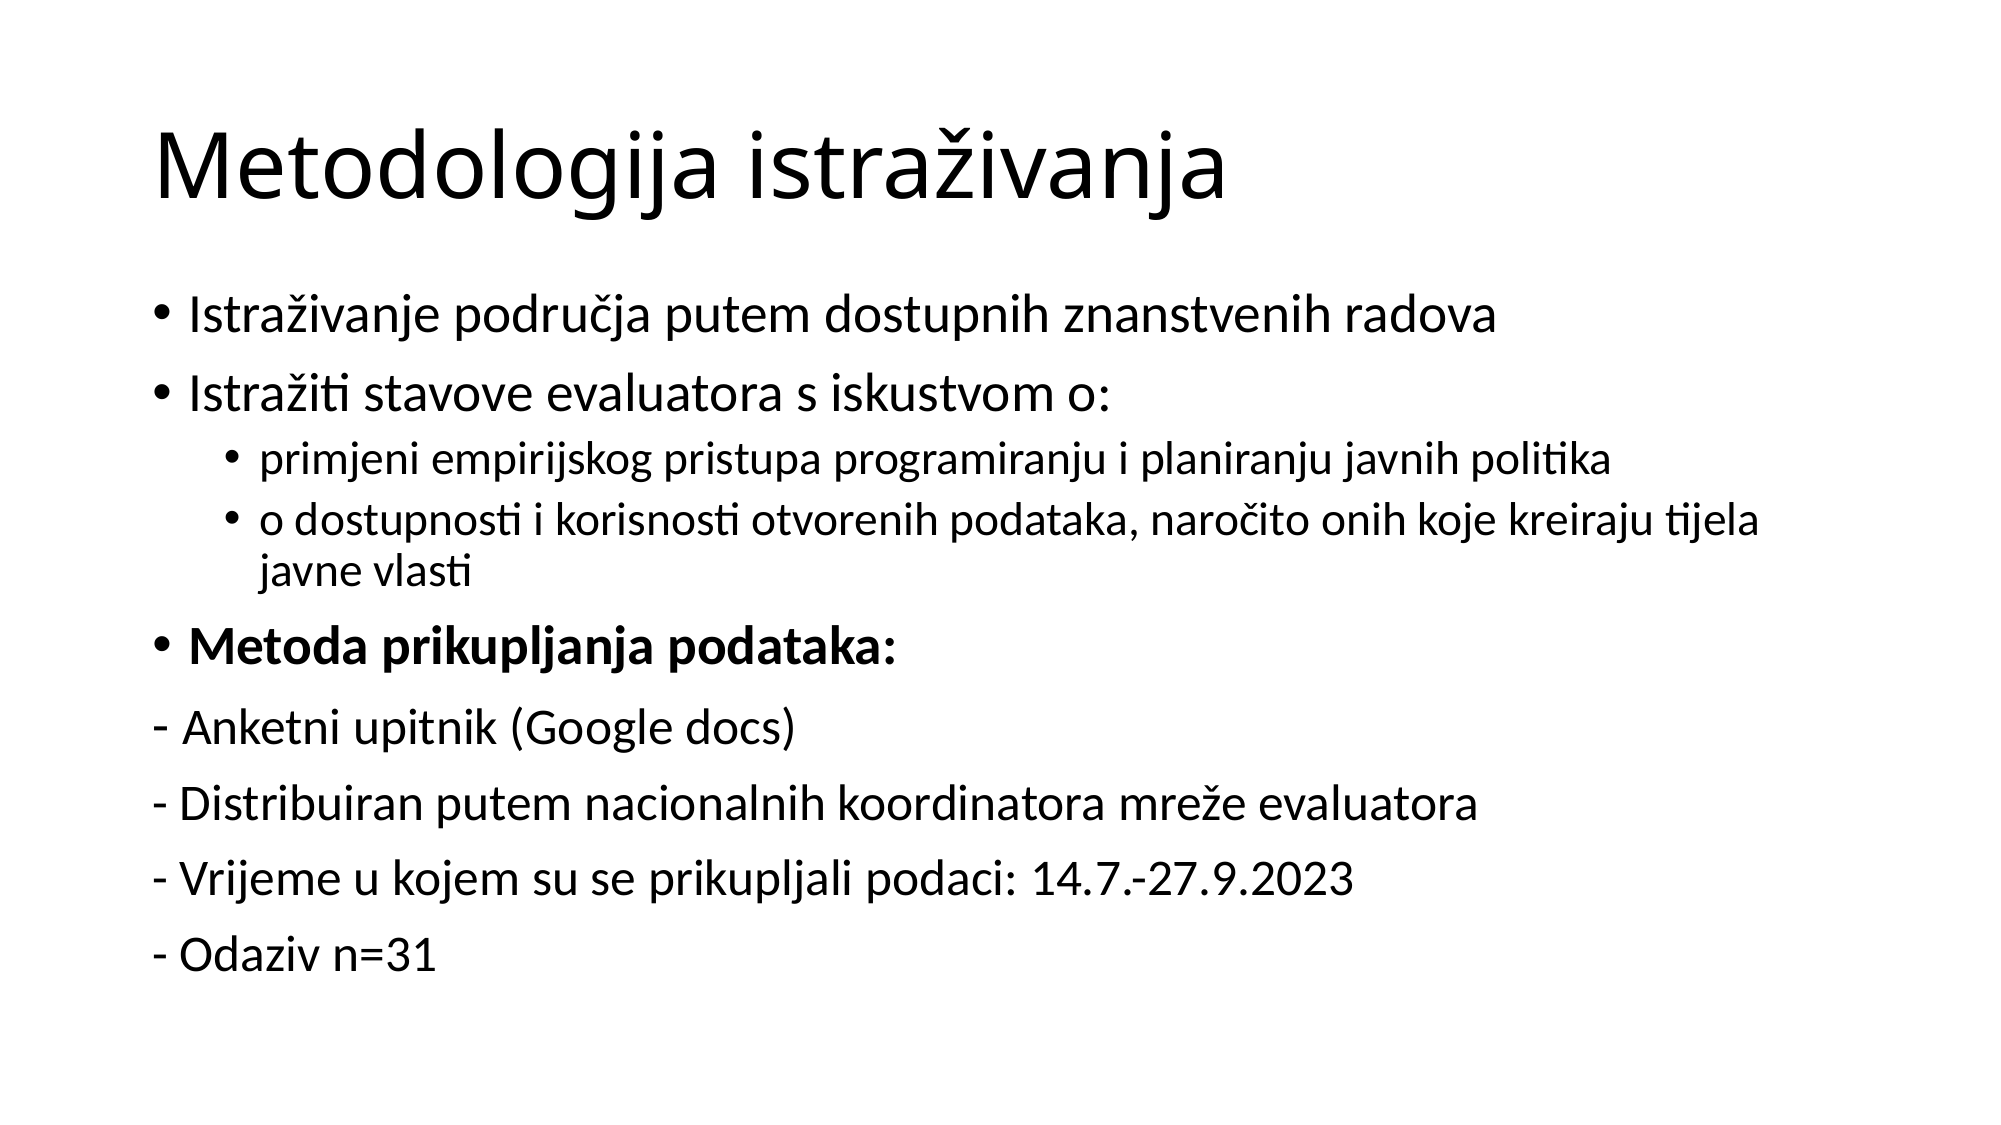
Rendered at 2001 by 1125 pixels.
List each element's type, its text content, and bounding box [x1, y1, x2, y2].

title Metodologija istraživanja [137, 59, 1863, 277]
list Istraživanje područja putem dostupnih znanstvenih radova Istražiti stavove evaluatora s iskustvom o: primjeni empirijskog pristupa programiranju i planiranju javnih politika o dostupnosti i korisnosti otvorenih podataka, naročito onih koje kreiraju tijela javne vlasti Metoda prikupljanja podataka: - Anketni upitnik (Google docs) - Distribuiran putem nacionalnih koordinatora mreže evaluatora - Vrijeme u kojem su se prikupljali podaci: 14.7.-27.9.2023 - Odaziv n=31 [137, 277, 1863, 992]
